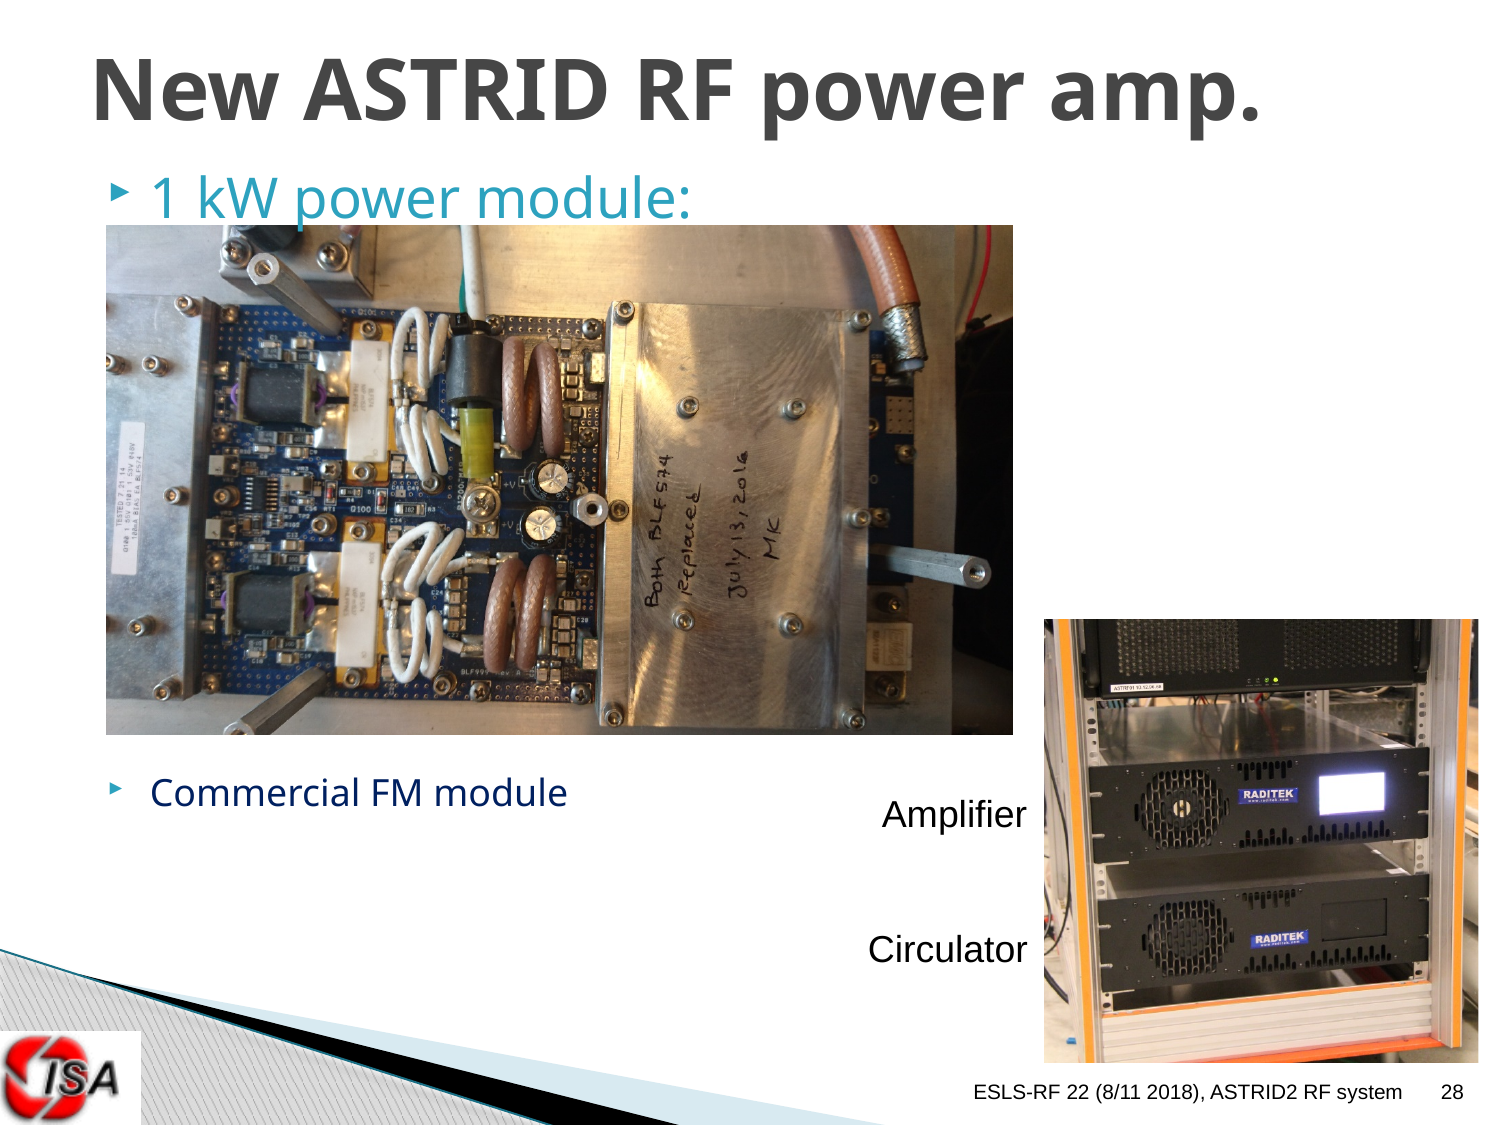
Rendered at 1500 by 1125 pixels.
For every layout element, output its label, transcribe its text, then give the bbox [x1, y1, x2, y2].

title New ASTRID RF power amp. [75, 24, 1425, 148]
footer ESLS-RF 22 (8/11 2018), ASTRID2 RF system [718, 1074, 1418, 1112]
slide_number 28 [1418, 1074, 1479, 1112]
text_box 1 kW power module: Commercial FM module [74, 155, 1458, 979]
picture [0, 1031, 141, 1125]
picture [1043, 619, 1479, 1063]
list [106, 225, 1013, 736]
